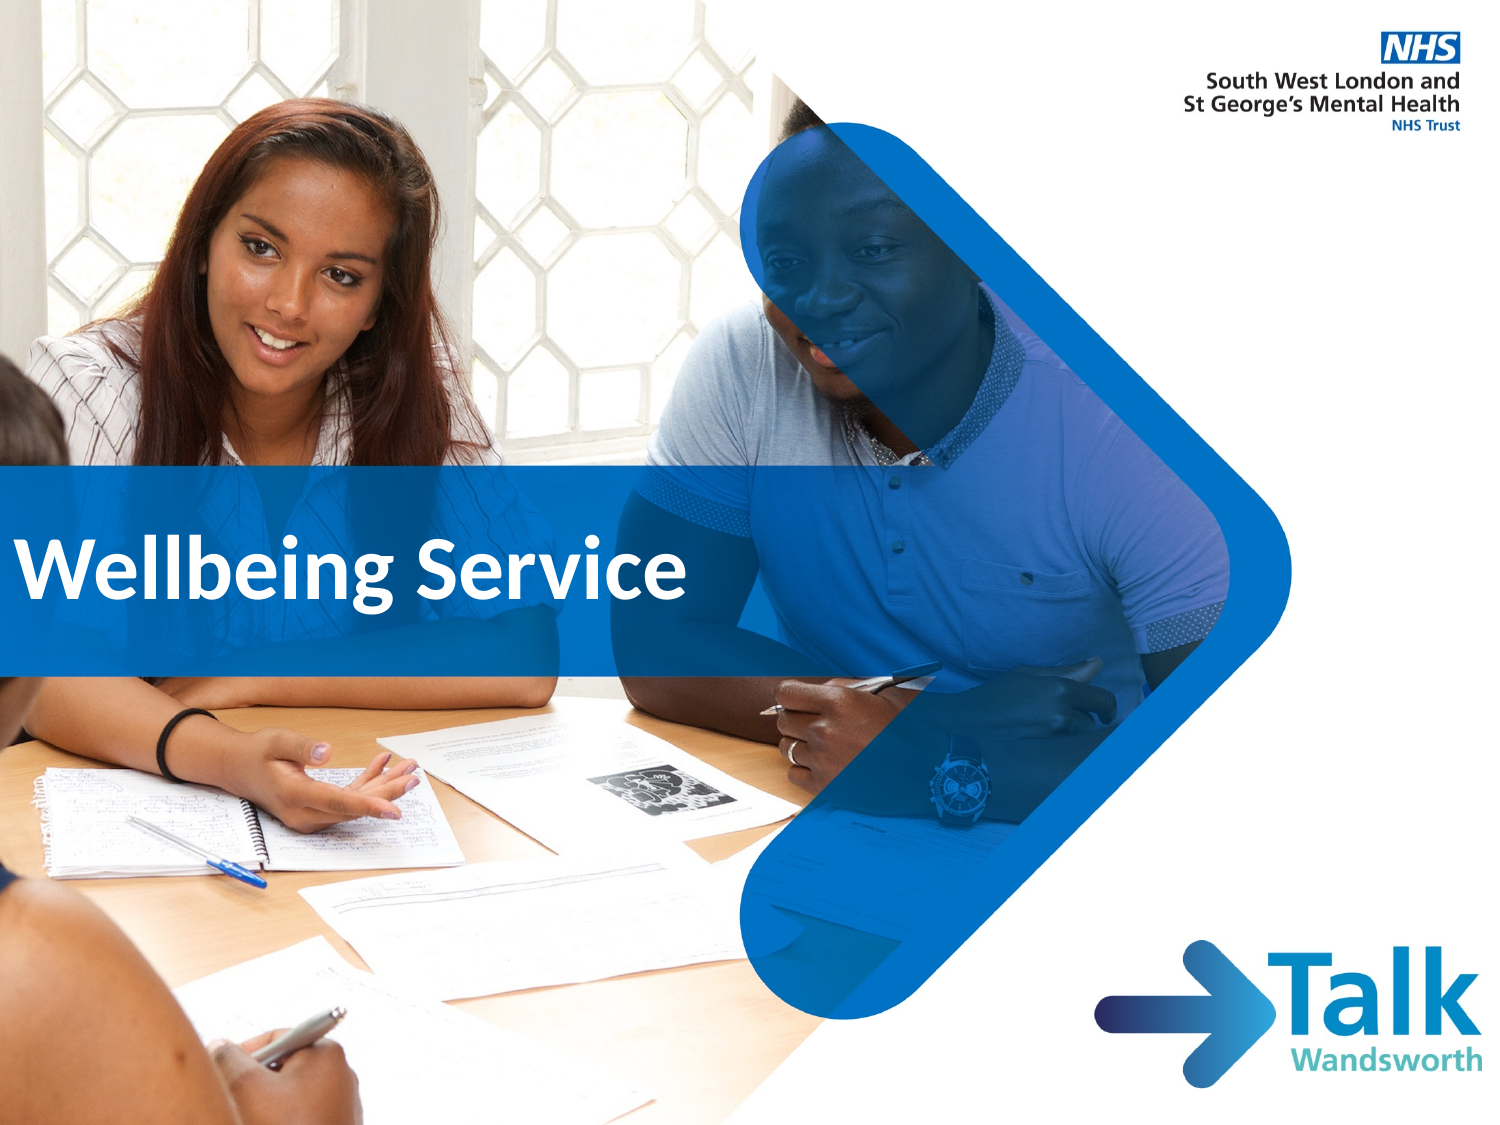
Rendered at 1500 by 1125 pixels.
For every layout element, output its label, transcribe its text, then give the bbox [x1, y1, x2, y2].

title Wellbeing Service [0, 450, 1428, 675]
picture [0, 0, 1500, 1125]
